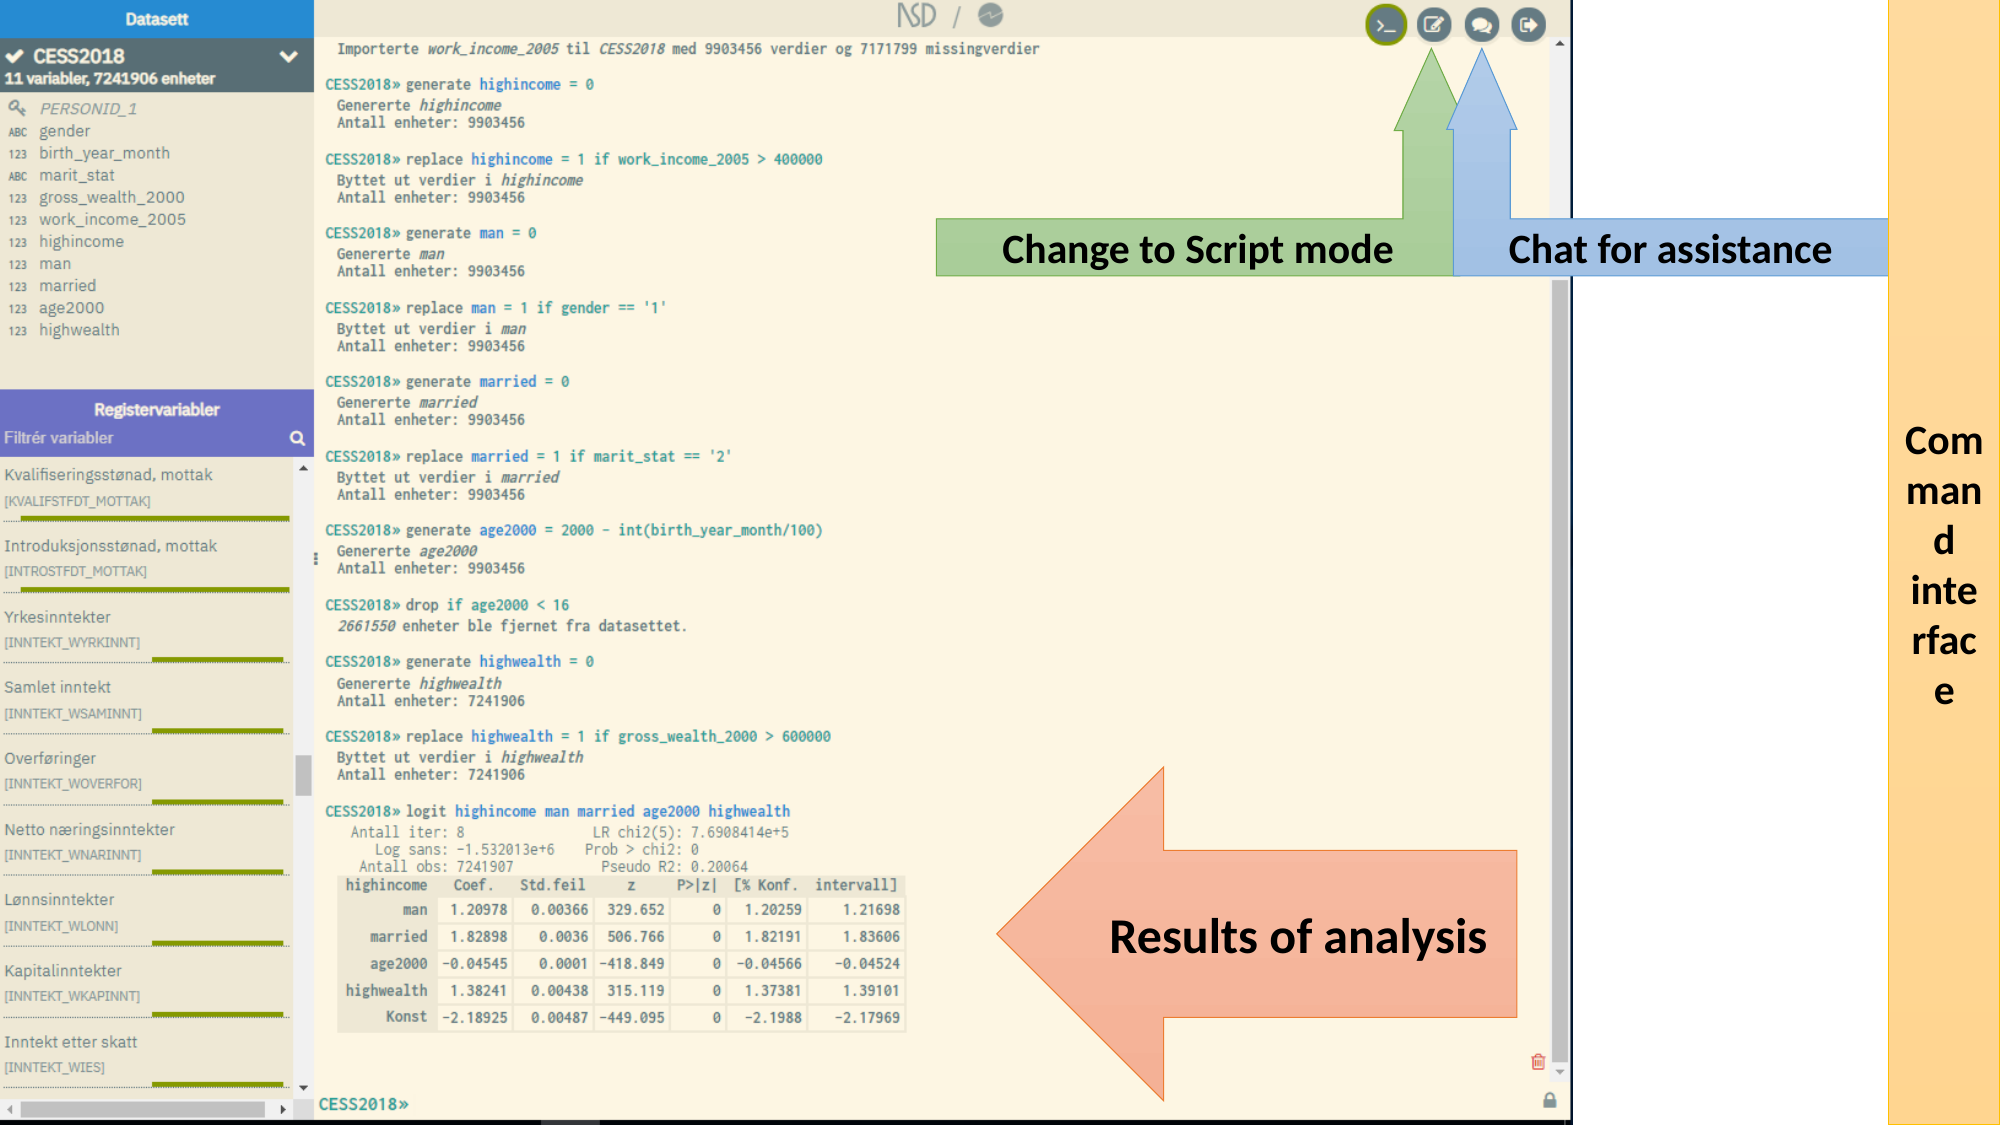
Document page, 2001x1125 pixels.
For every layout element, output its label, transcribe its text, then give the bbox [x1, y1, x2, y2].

text_box Chat for assistance [1573, 218, 1888, 277]
text_box Command interface [1888, 0, 2000, 1125]
picture [0, 0, 1573, 1125]
